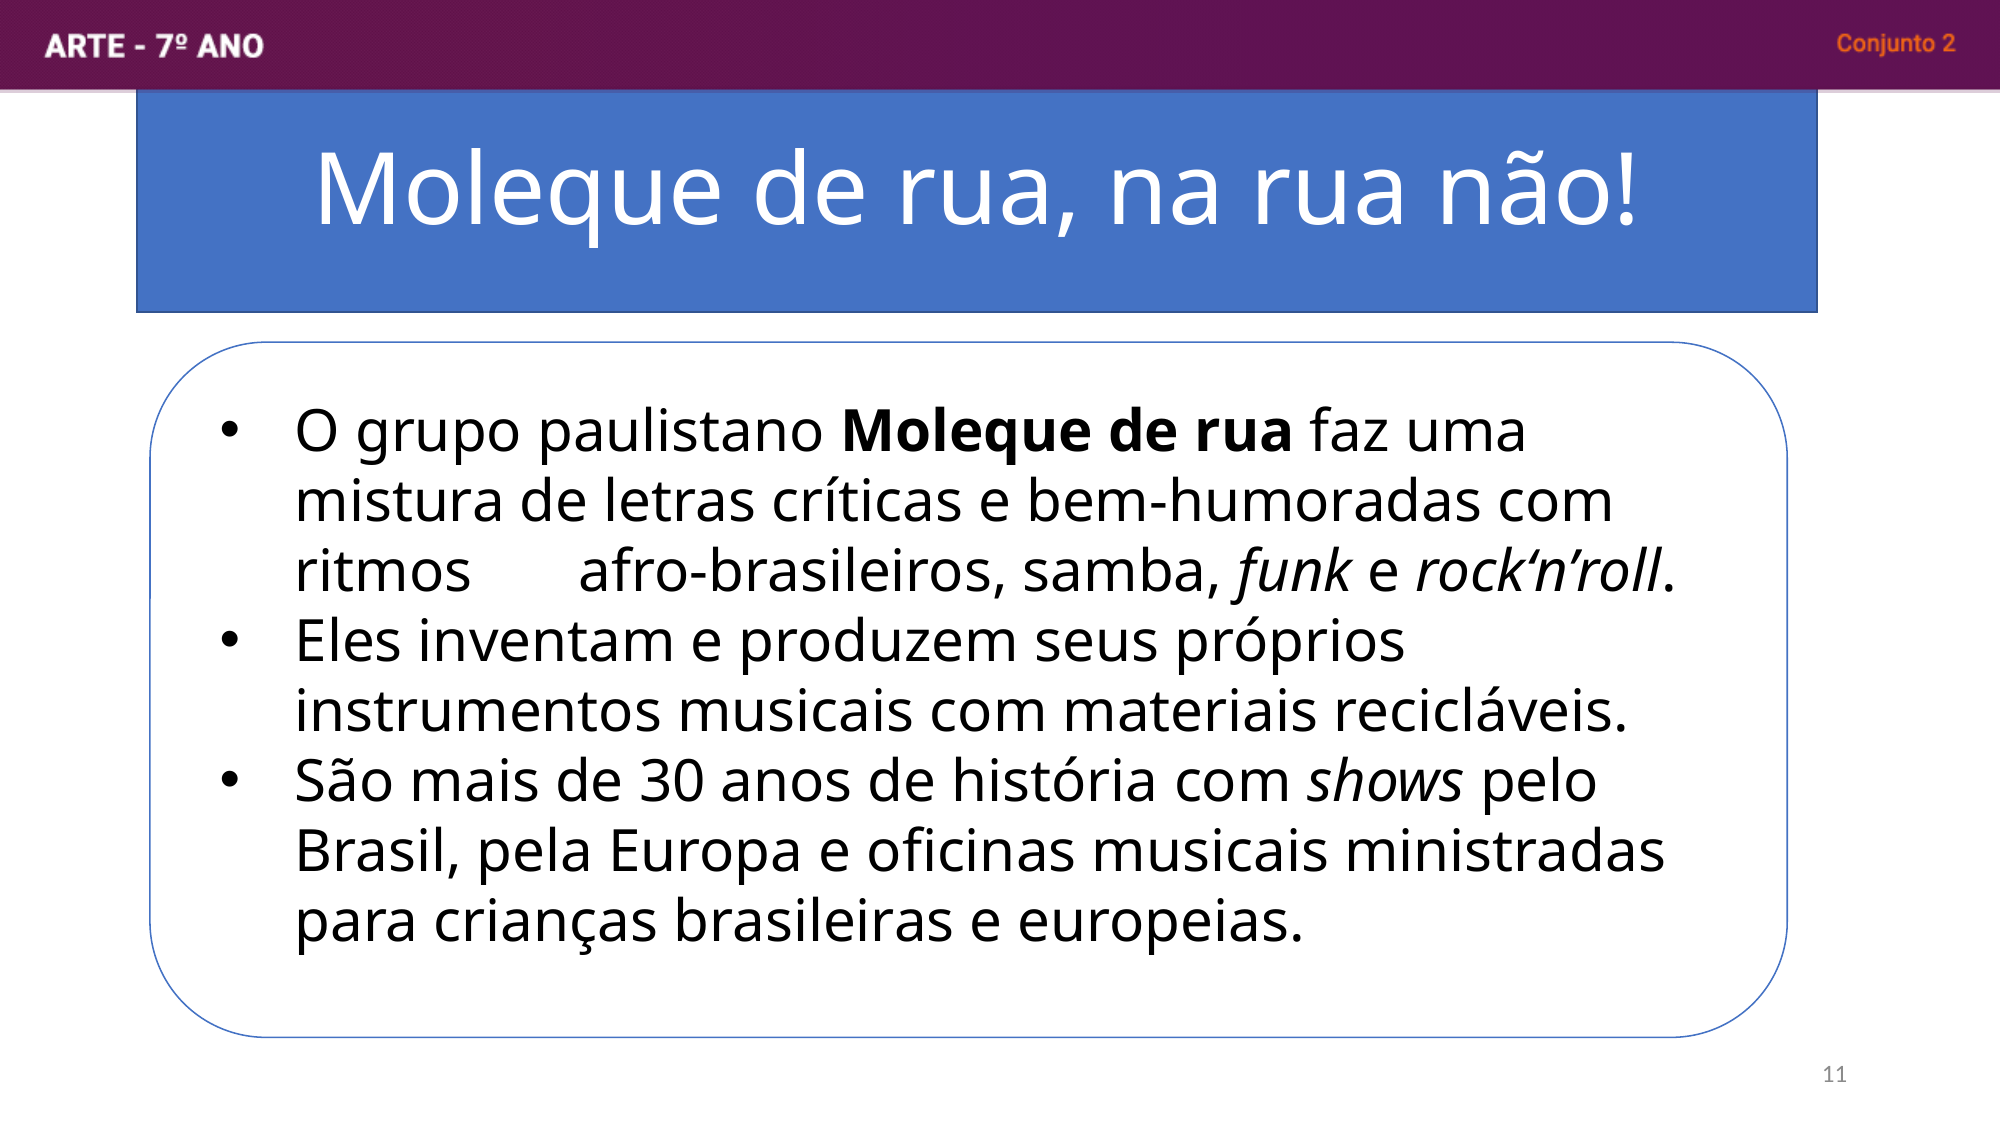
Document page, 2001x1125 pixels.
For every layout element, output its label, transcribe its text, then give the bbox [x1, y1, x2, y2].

picture [0, 0, 2000, 93]
slide_number 11 [1412, 1042, 1863, 1103]
text_box [227, 1031, 1710, 1038]
text_box Moleque de rua, na rua não! [136, 93, 1818, 313]
text_box O grupo paulistano Moleque de rua faz uma mistura de letras críticas e bem-humoradas com ritmos afro-brasileiros, samba, funk e rock‘n’roll. Eles inventam e produzem seus próprios instrumentos musicais com materiais recicláveis. São mais de 30 anos de história com shows pelo Brasil, pela Europa e oficinas musicais ministradas para crianças brasileiras e europeias. [204, 386, 1750, 1031]
text_box [149, 342, 1788, 1020]
